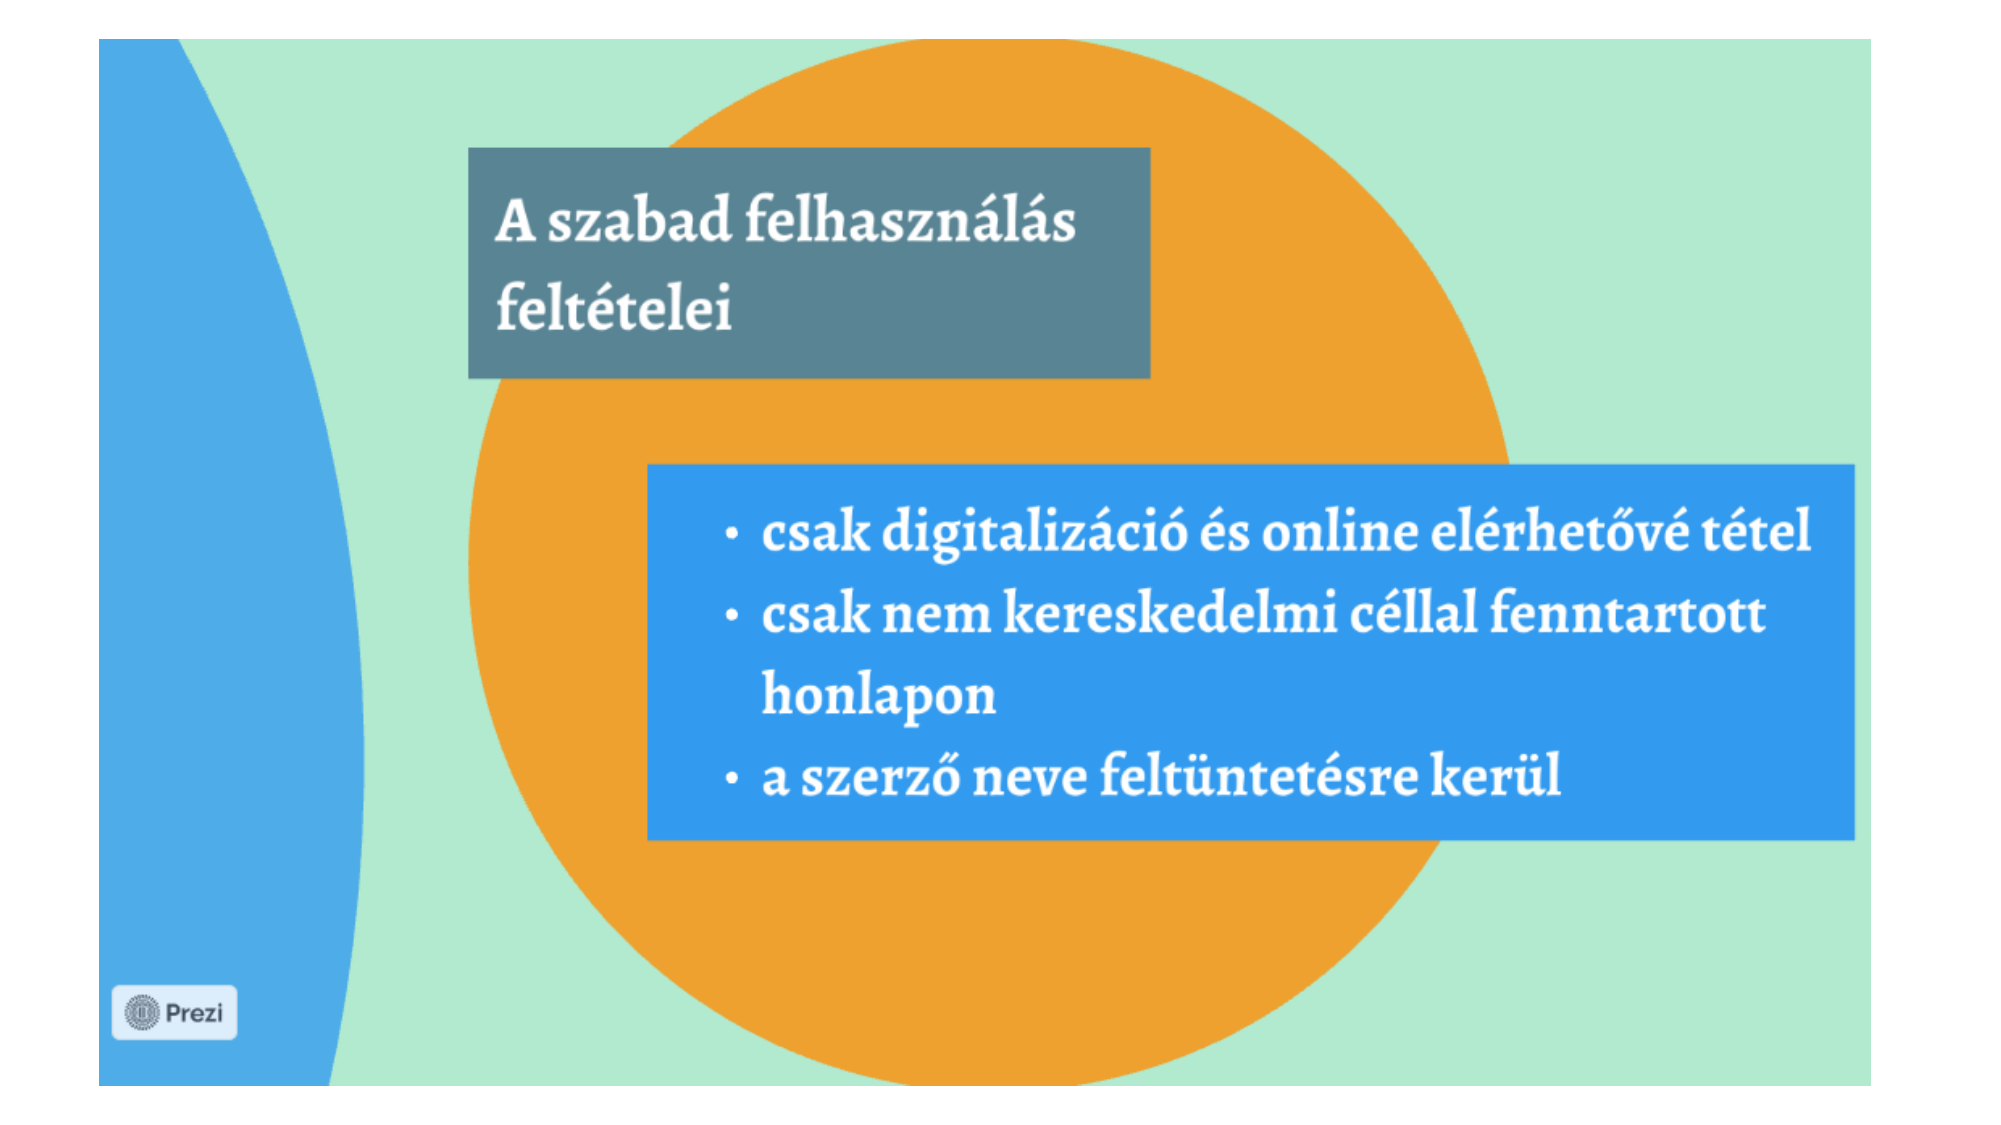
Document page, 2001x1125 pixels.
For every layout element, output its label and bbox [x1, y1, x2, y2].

list [99, 39, 1871, 1086]
